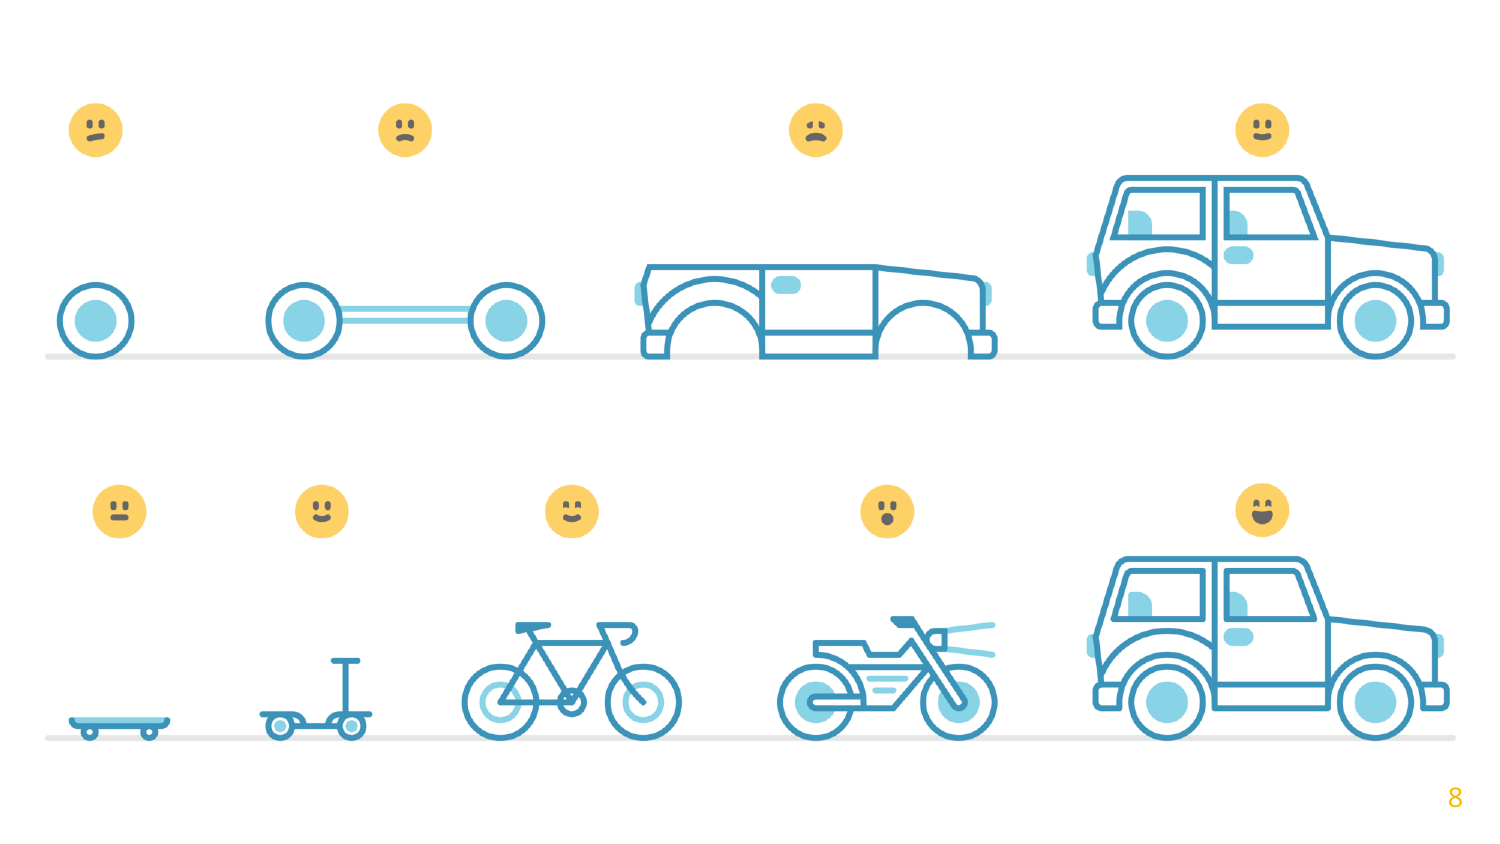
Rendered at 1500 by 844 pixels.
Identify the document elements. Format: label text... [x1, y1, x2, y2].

slide_number 8 [1411, 792, 1500, 844]
picture [0, 58, 1500, 786]
